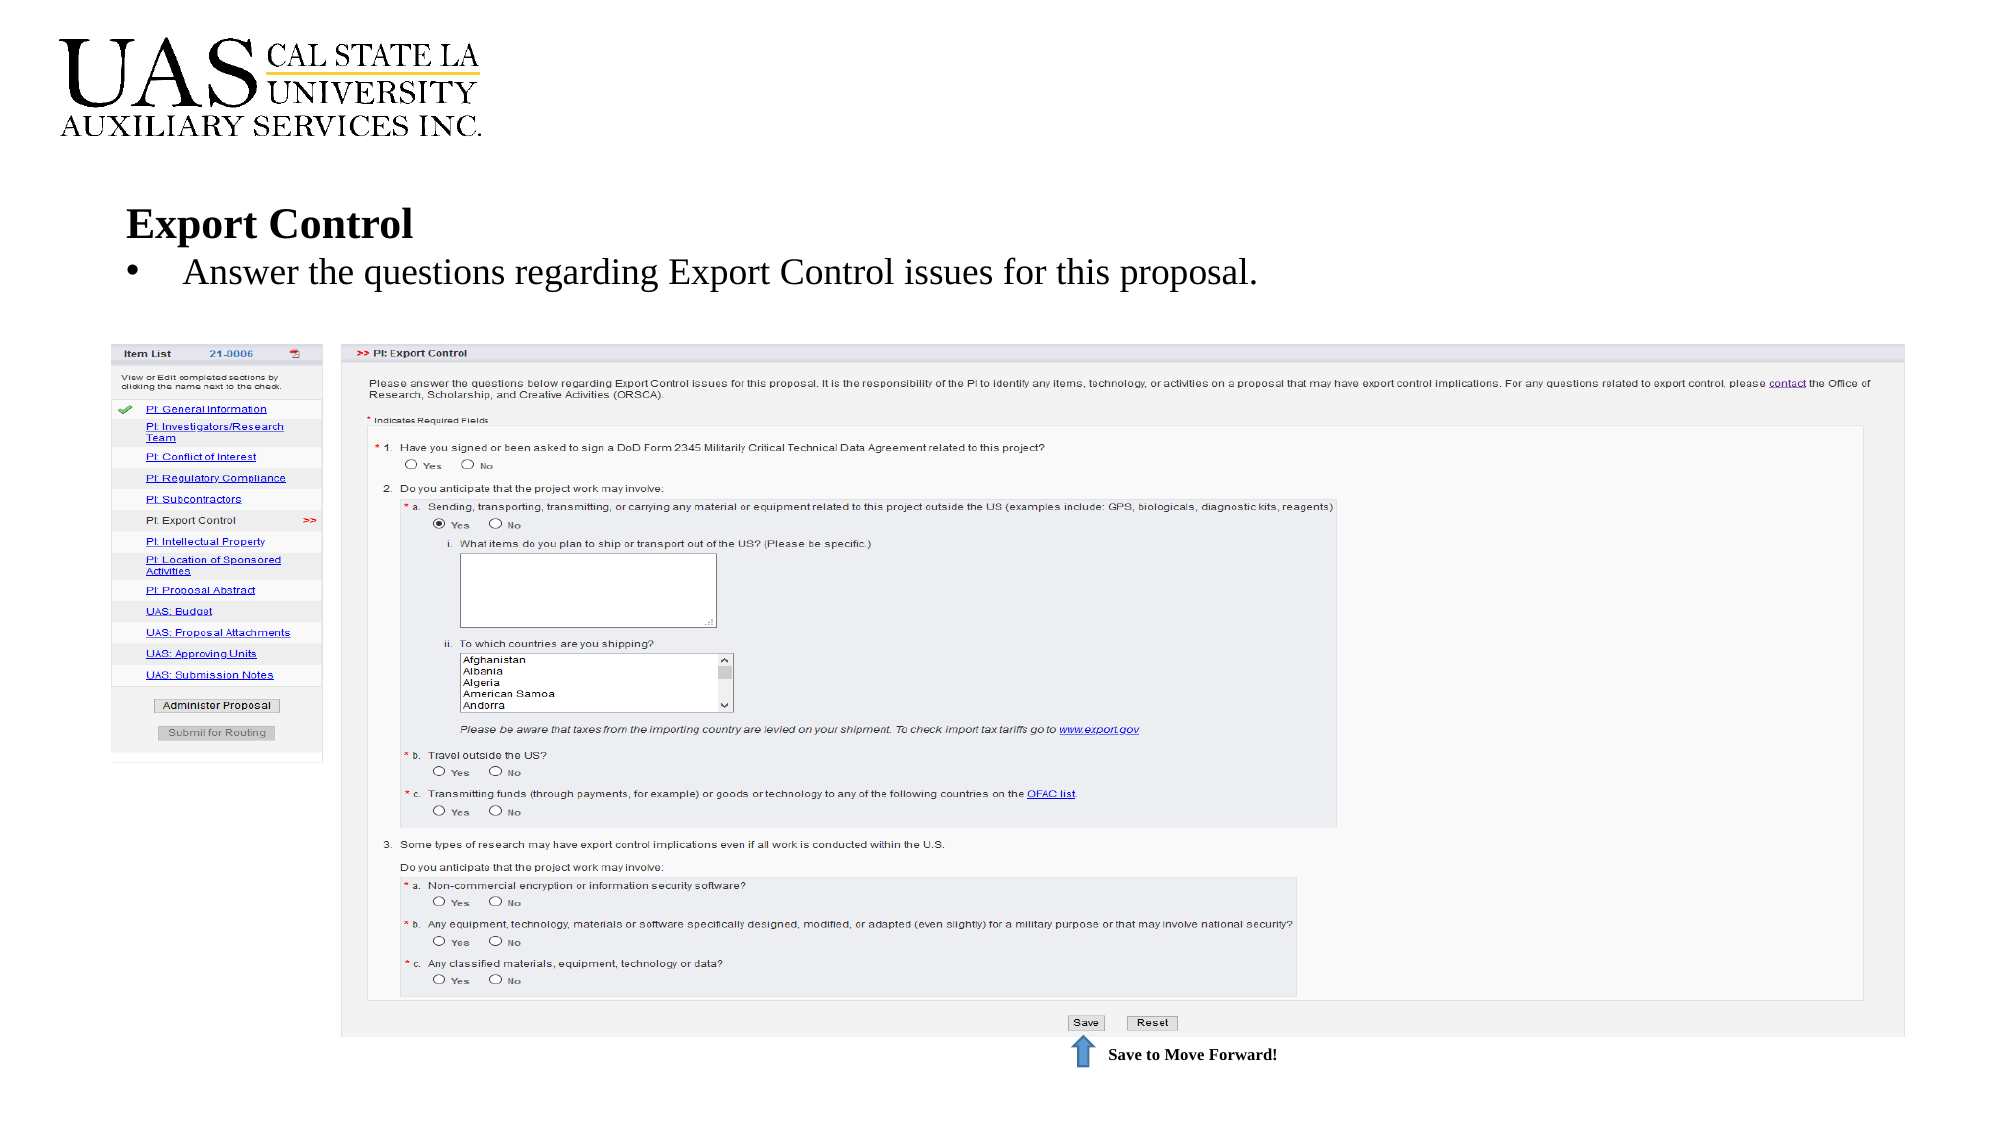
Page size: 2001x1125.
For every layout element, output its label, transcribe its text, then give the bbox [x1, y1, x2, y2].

text_box [1070, 1037, 1093, 1068]
picture [55, 20, 483, 144]
text_box Save to Move Forward! [1093, 1037, 1293, 1071]
picture [111, 344, 1912, 1037]
text_box Export Control Answer the questions regarding Export Control issues for this proposal. [111, 187, 1882, 300]
